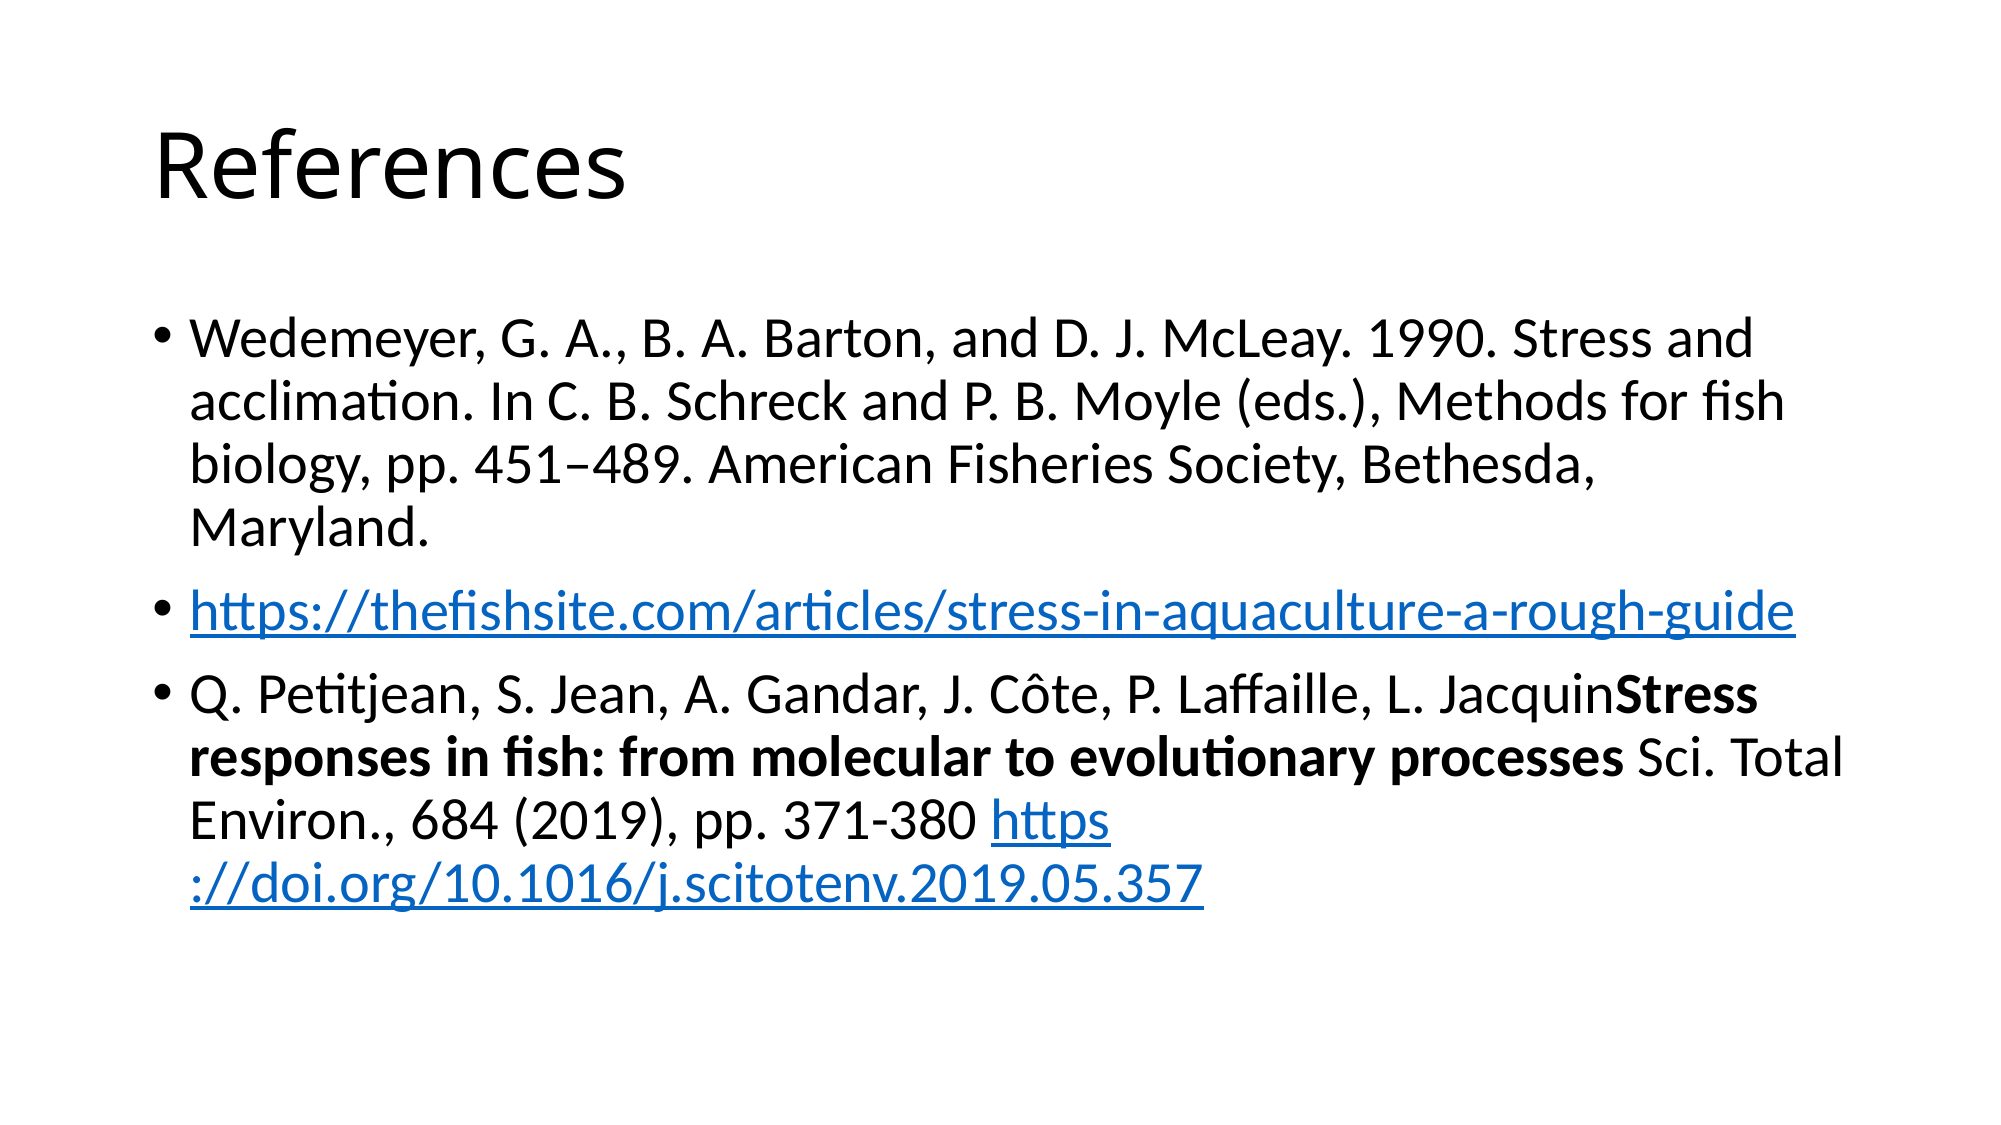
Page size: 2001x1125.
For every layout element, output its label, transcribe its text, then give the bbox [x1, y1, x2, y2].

list Wedemeyer, G. A., B. A. Barton, and D. J. McLeay. 1990. Stress and acclimation. In C. B. Schreck and P. B. Moyle (eds.), Methods for fish biology, pp. 451–489. American Fisheries Society, Bethesda, Maryland. https://thefishsite.com/articles/stress-in-aquaculture-a-rough-guide Q. Petitjean, S. Jean, A. Gandar, J. Côte, P. Laffaille, L. JacquinStress responses in fish: from molecular to evolutionary processes Sci. Total Environ., 684 (2019), pp. 371-380 https://doi.org/10.1016/j.scitotenv.2019.05.357 [137, 299, 1863, 1014]
title References [137, 59, 1863, 278]
